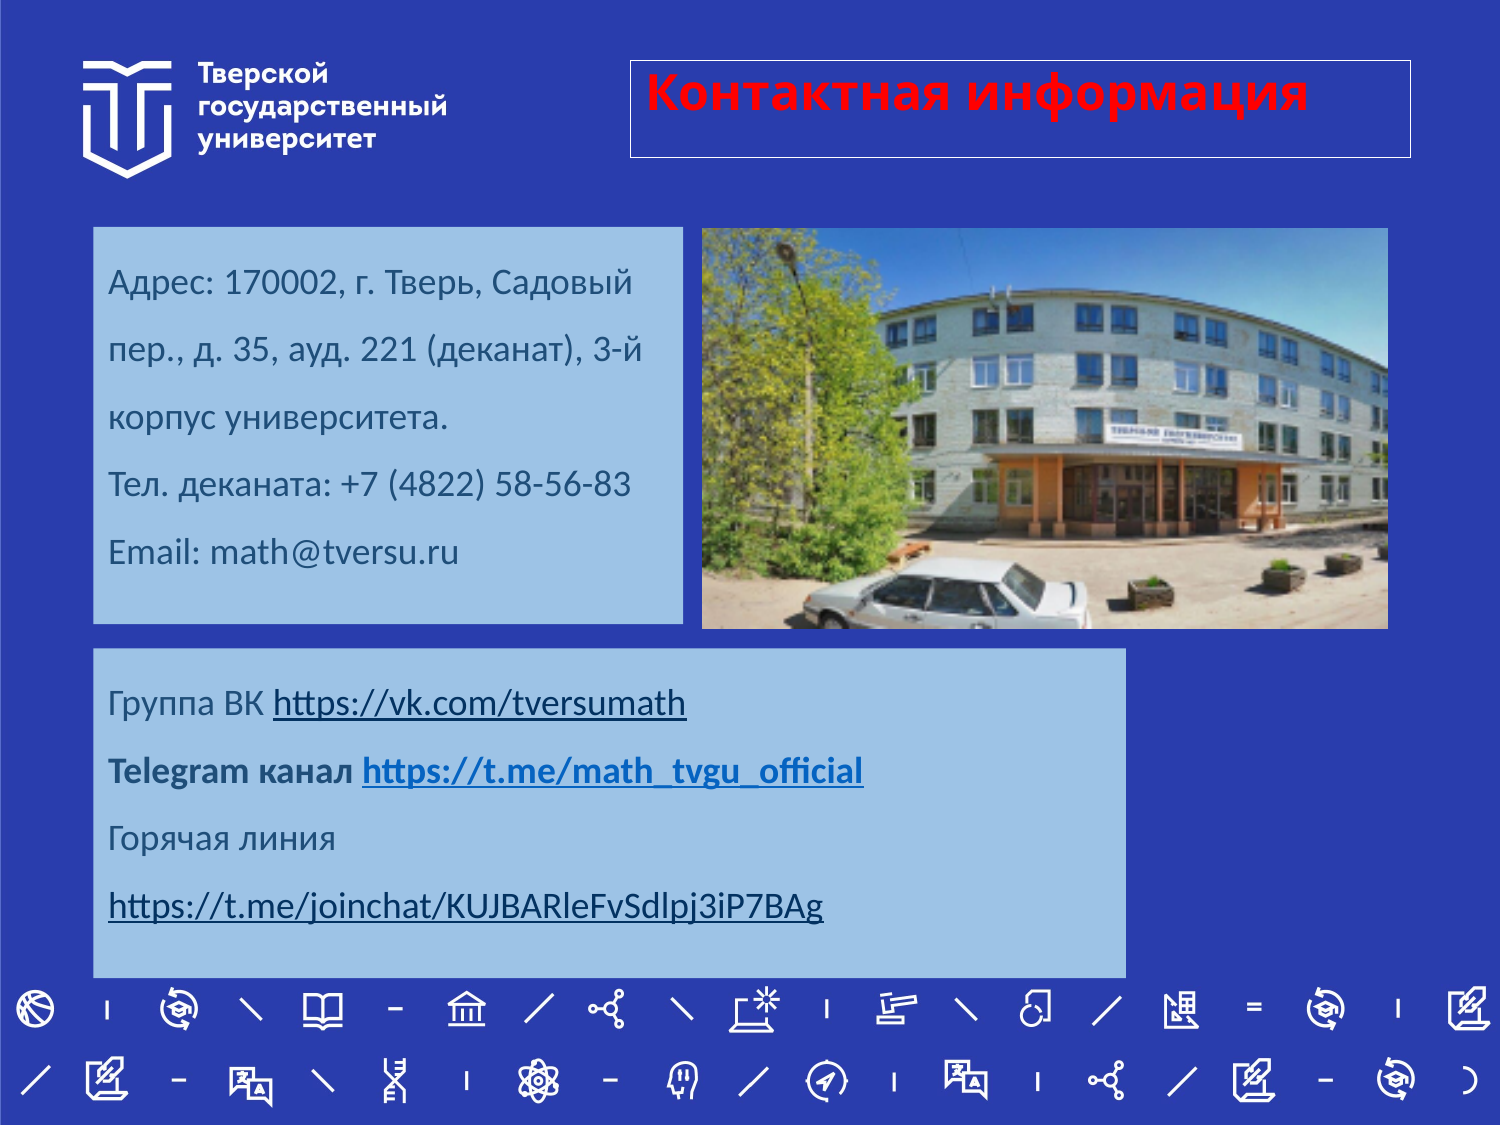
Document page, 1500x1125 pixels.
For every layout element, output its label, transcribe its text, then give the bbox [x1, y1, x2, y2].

text_box Адрес: 170002, г. Тверь, Садовый пер., д. 35, ауд. 221 (деканат), 3-й корпус университета. Тел. деканата: +7 (4822) 58-56-83 Email: math@tversu.ru [93, 226, 684, 625]
subtitle Контактная информация [630, 60, 1411, 158]
picture [0, 0, 1500, 1125]
text_box Группа ВК https://vk.com/tversumath Telegram канал https://t.me/math_tvgu_official Горячая линия https://t.me/joinchat/KUJBARleFvSdlpj3iP7BAg [93, 648, 1126, 979]
